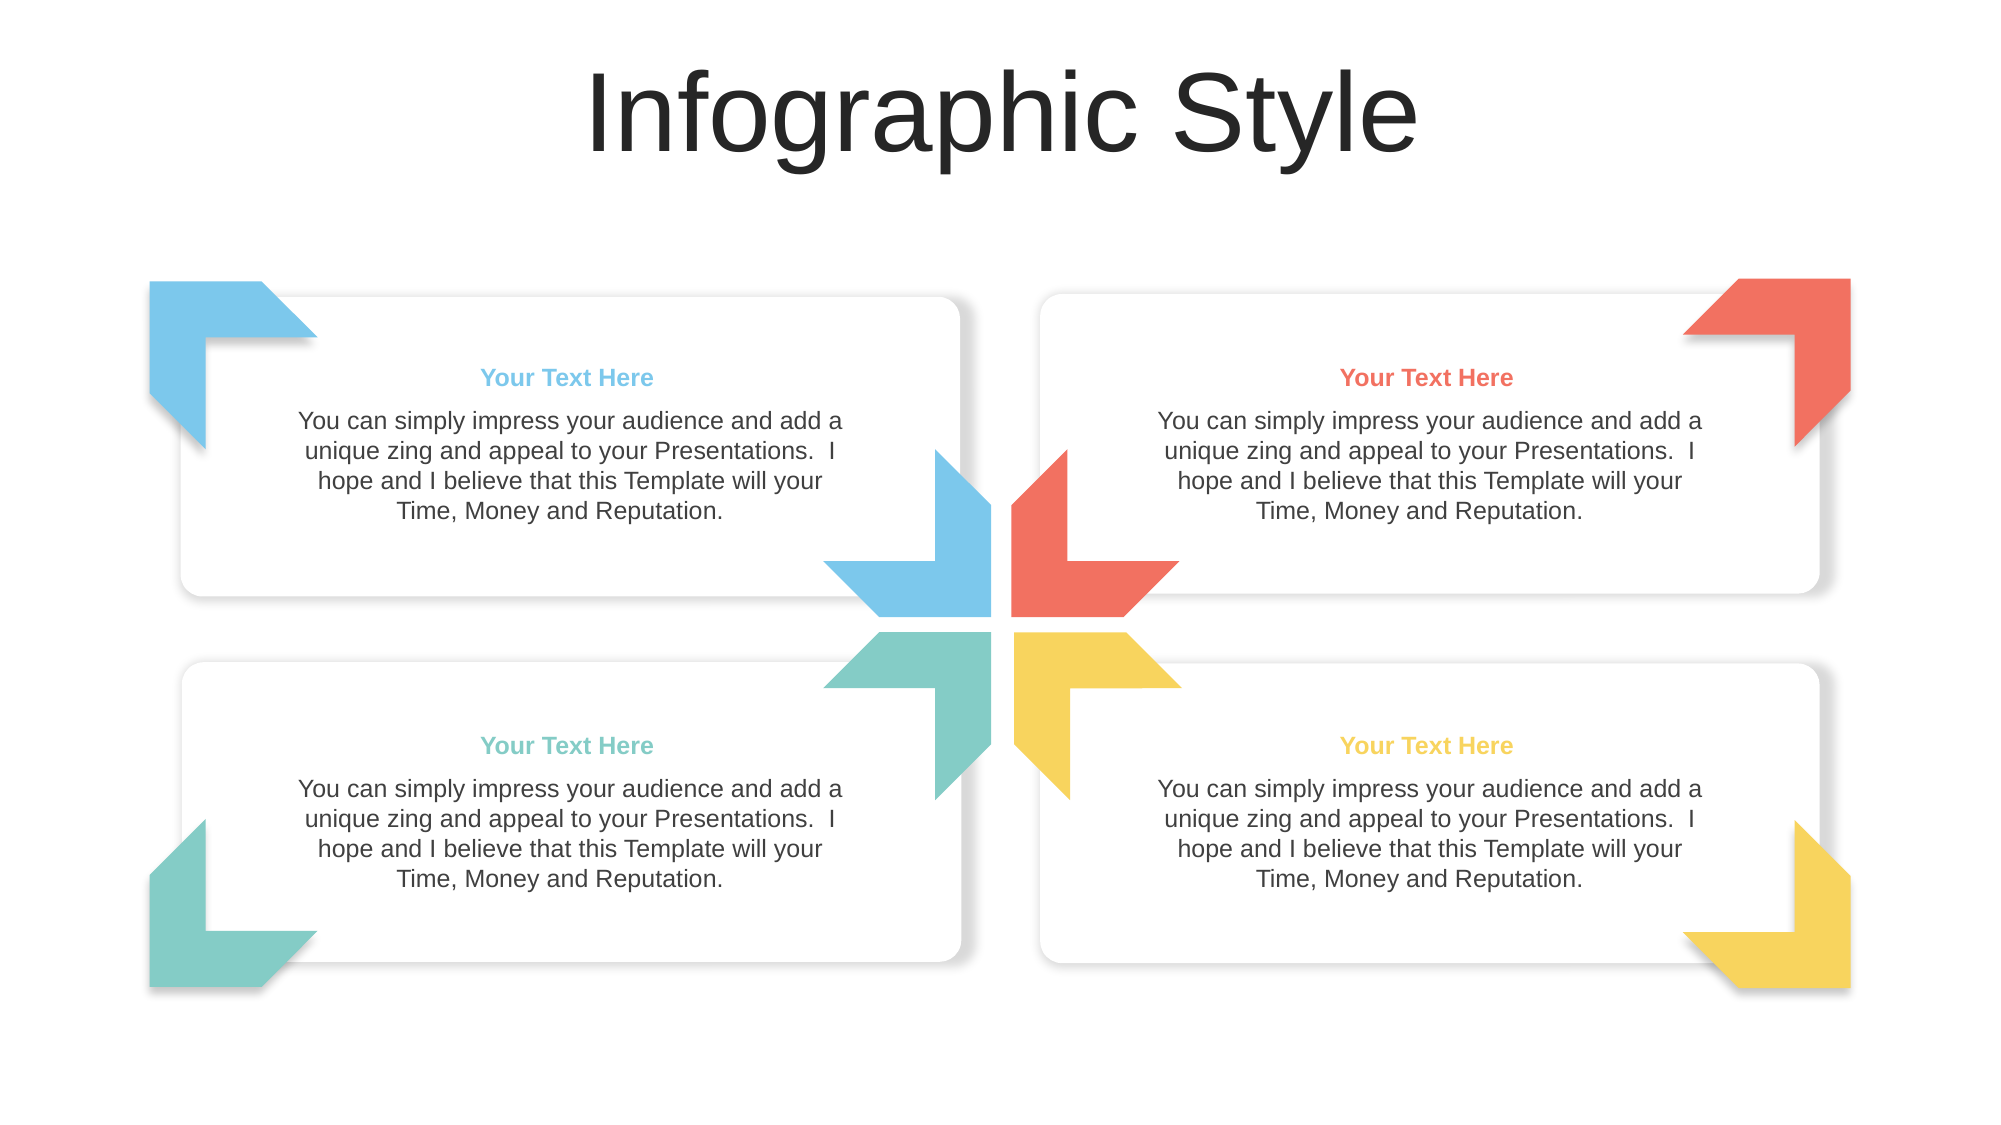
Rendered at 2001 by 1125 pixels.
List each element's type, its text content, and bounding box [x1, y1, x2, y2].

text_box [1013, 631, 1185, 803]
text_box [1039, 662, 1821, 965]
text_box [278, 353, 862, 534]
list Infographic Style [53, 55, 1952, 175]
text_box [1138, 722, 1722, 902]
text_box [148, 816, 321, 988]
text_box [180, 661, 963, 963]
text_box [1039, 292, 1821, 595]
text_box [148, 280, 321, 452]
text_box [820, 631, 993, 803]
text_box [1680, 817, 1852, 990]
text_box [1010, 446, 1182, 619]
text_box [1680, 277, 1852, 450]
text_box [179, 295, 962, 598]
text_box [820, 446, 993, 619]
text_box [1138, 353, 1722, 534]
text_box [278, 722, 862, 902]
